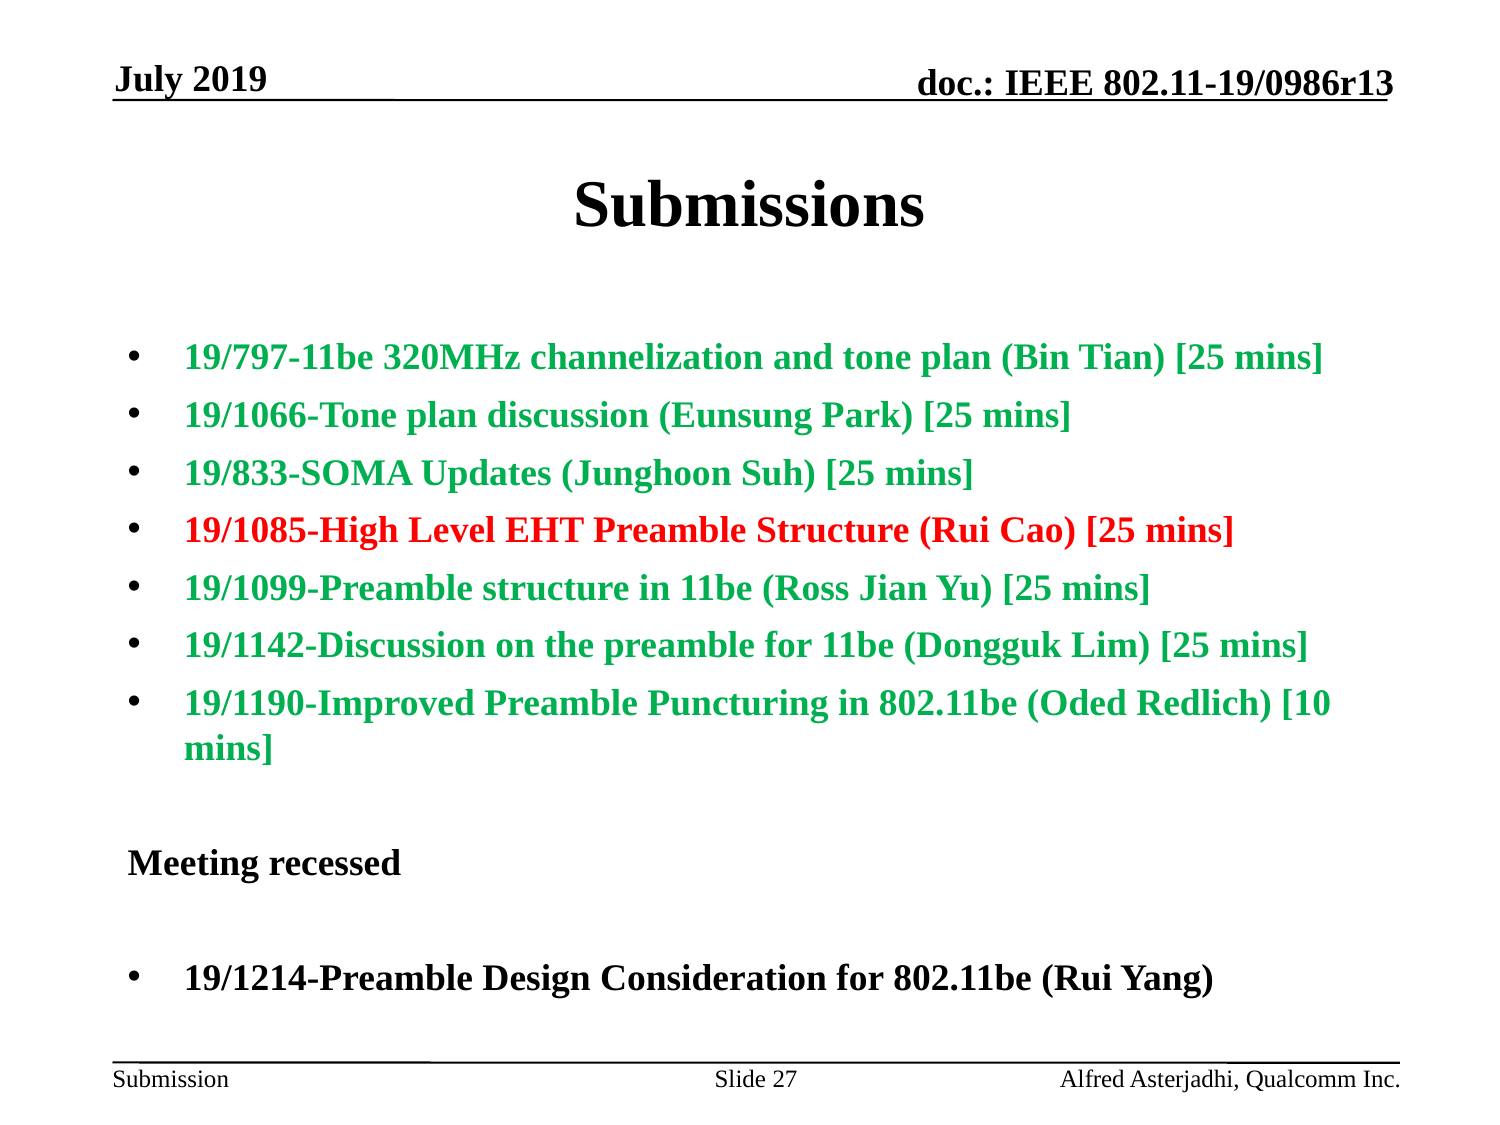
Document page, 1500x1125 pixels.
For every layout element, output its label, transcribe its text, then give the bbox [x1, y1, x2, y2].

slide_number Slide 27 [712, 1061, 800, 1123]
list 19/797-11be 320MHz channelization and tone plan (Bin Tian) [25 mins] 19/1066-Tone plan discussion (Eunsung Park) [25 mins] 19/833-SOMA Updates (Junghoon Suh) [25 mins] 19/1085-High Level EHT Preamble Structure (Rui Cao) [25 mins] 19/1099-Preamble structure in 11be (Ross Jian Yu) [25 mins] 19/1142-Discussion on the preamble for 11be (Dongguk Lim) [25 mins] 19/1190-Improved Preamble Puncturing in 802.11be (Oded Redlich) [10 mins] Meeting recessed 19/1214-Preamble Design Consideration for 802.11be (Rui Yang) [112, 324, 1388, 1000]
title Submissions [112, 112, 1388, 288]
footer Alfred Asterjadhi, Qualcomm Inc. [878, 1061, 1402, 1093]
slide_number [114, 54, 423, 100]
